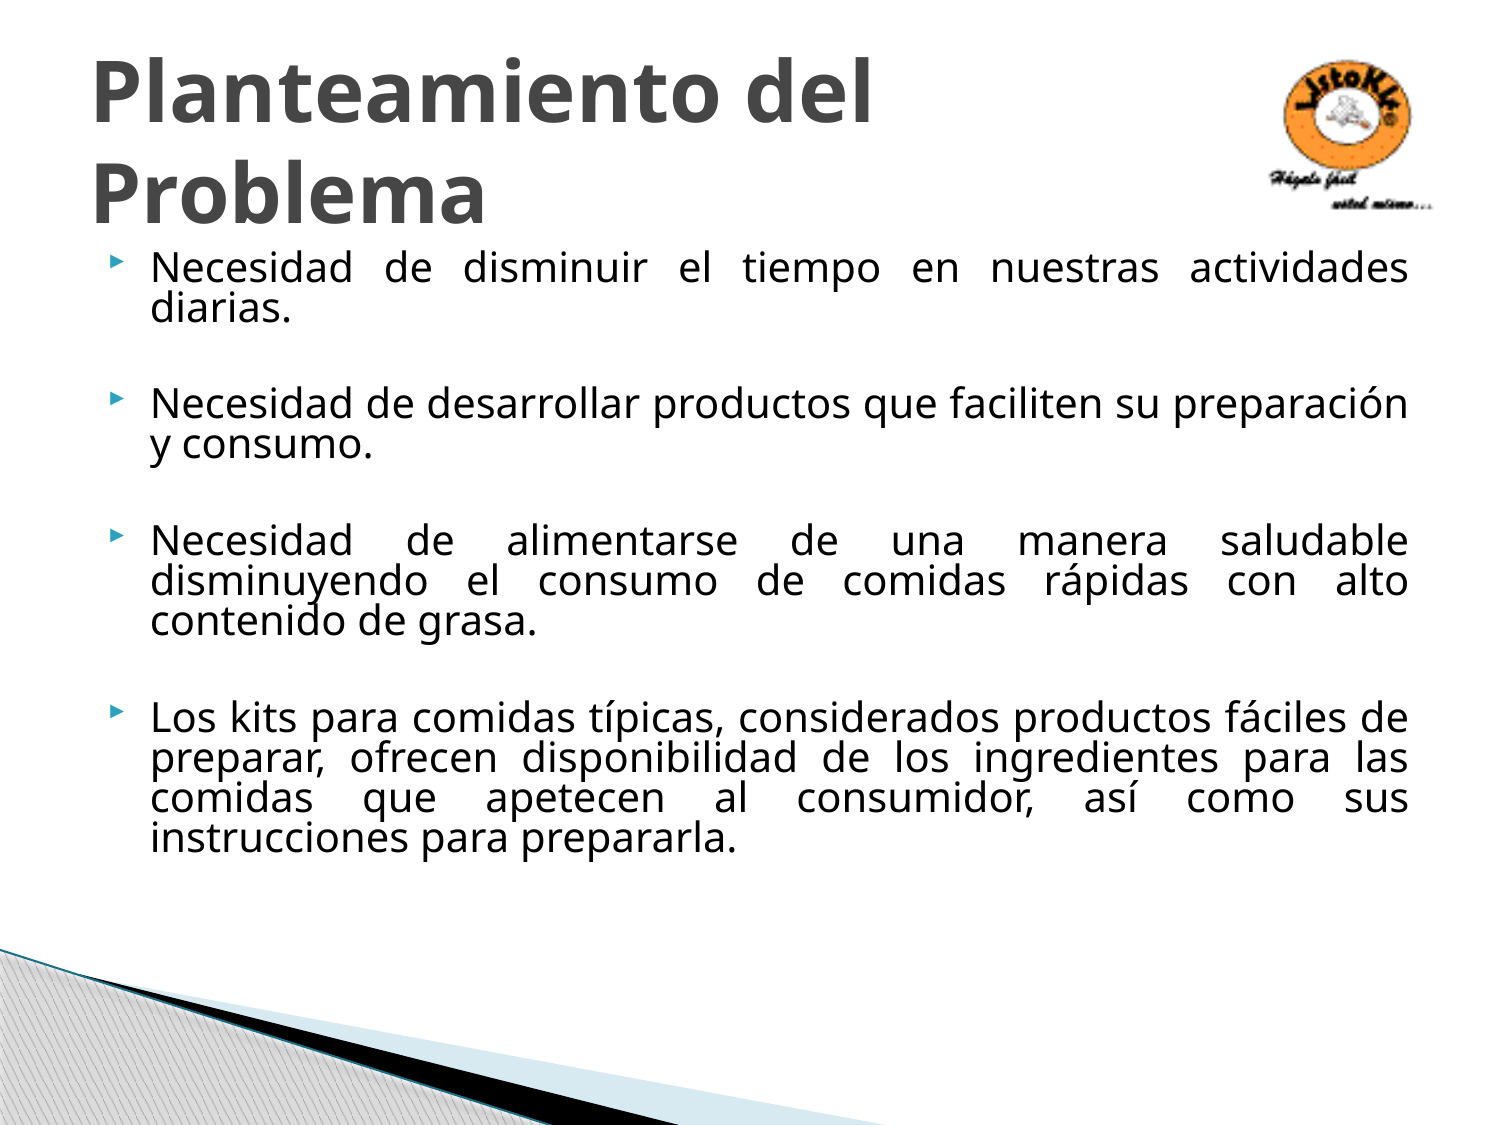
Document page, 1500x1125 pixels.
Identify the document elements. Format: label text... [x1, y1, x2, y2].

list Necesidad de disminuir el tiempo en nuestras actividades diarias. Necesidad de desarrollar productos que faciliten su preparación y consumo. Necesidad de alimentarse de una manera saludable disminuyendo el consumo de comidas rápidas con alto contenido de grasa. Los kits para comidas típicas, considerados productos fáciles de preparar, ofrecen disponibilidad de los ingredientes para las comidas que apetecen al consumidor, así como sus instrucciones para prepararla. [74, 242, 1426, 973]
title Planteamiento del Problema [75, 45, 1313, 233]
picture [1257, 58, 1454, 220]
